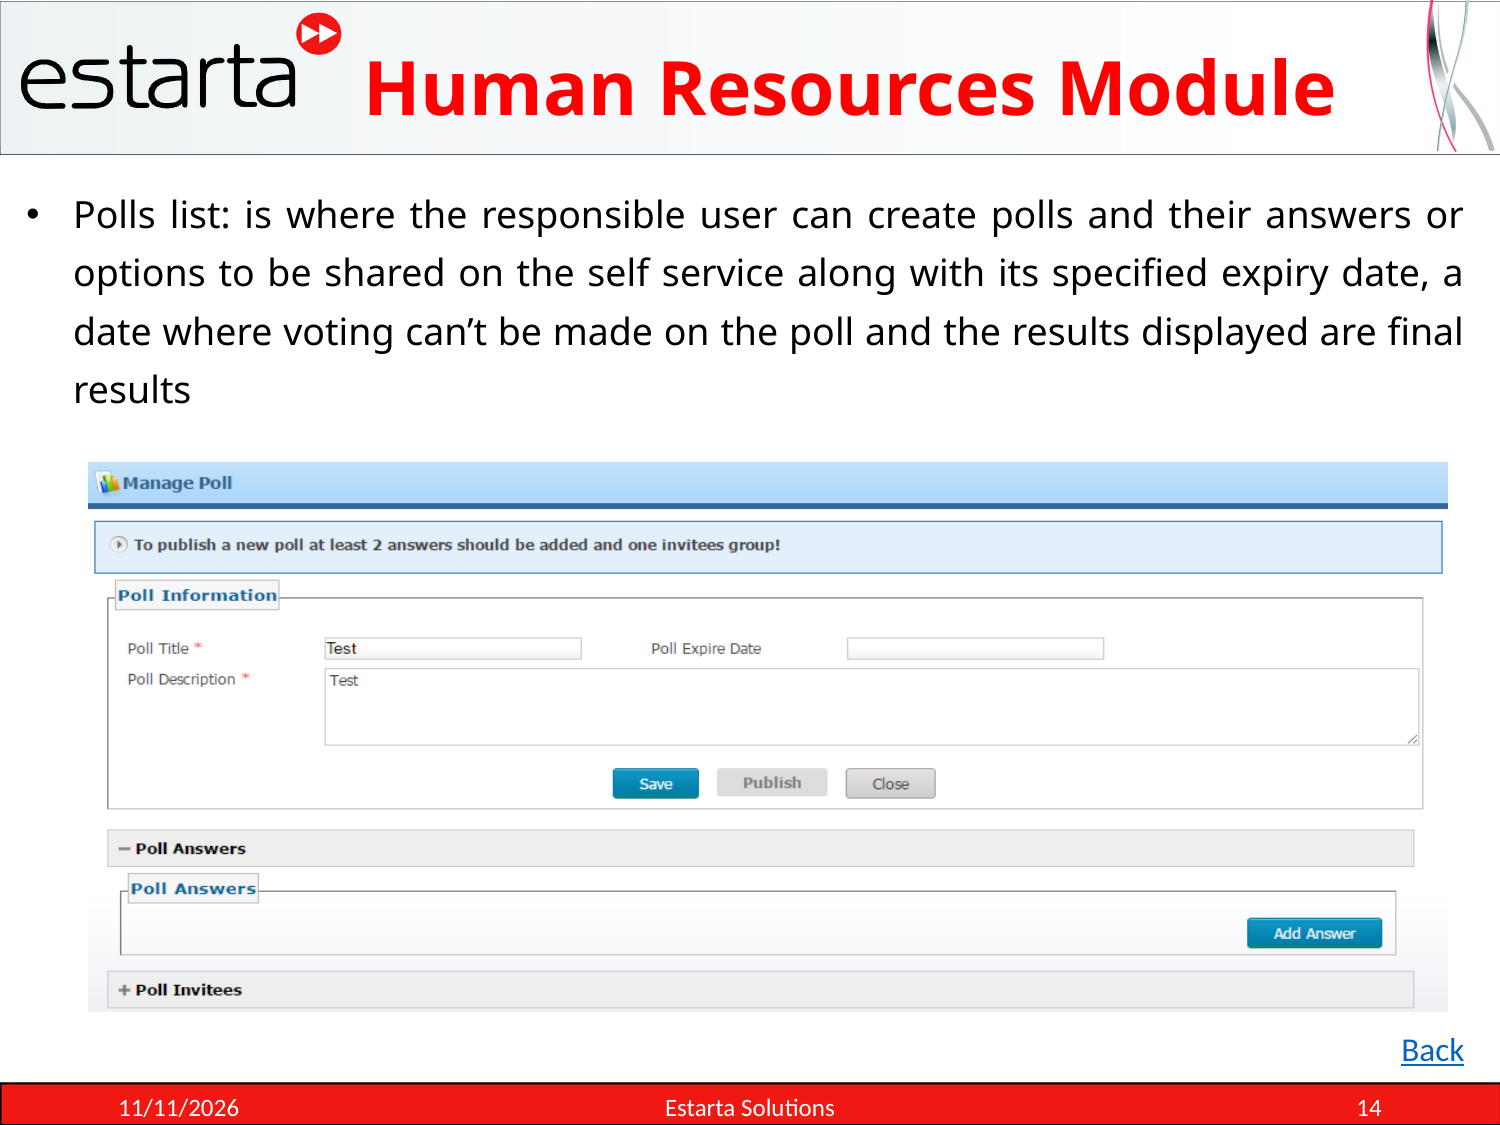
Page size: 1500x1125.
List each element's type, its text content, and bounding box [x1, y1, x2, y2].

text_box Back [1386, 1020, 1480, 1076]
slide_number 14 [1059, 1076, 1397, 1125]
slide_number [103, 1076, 441, 1125]
footer Estarta Solutions [496, 1076, 1004, 1125]
text_box Polls list: is where the responsible user can create polls and their answers or options to be shared on the self service along with its specified expiry date, a date where voting can’t be made on the poll and the results displayed are final results [11, 169, 1481, 419]
text_box Human Resources Module [348, 43, 1416, 188]
picture [0, 0, 1500, 1125]
